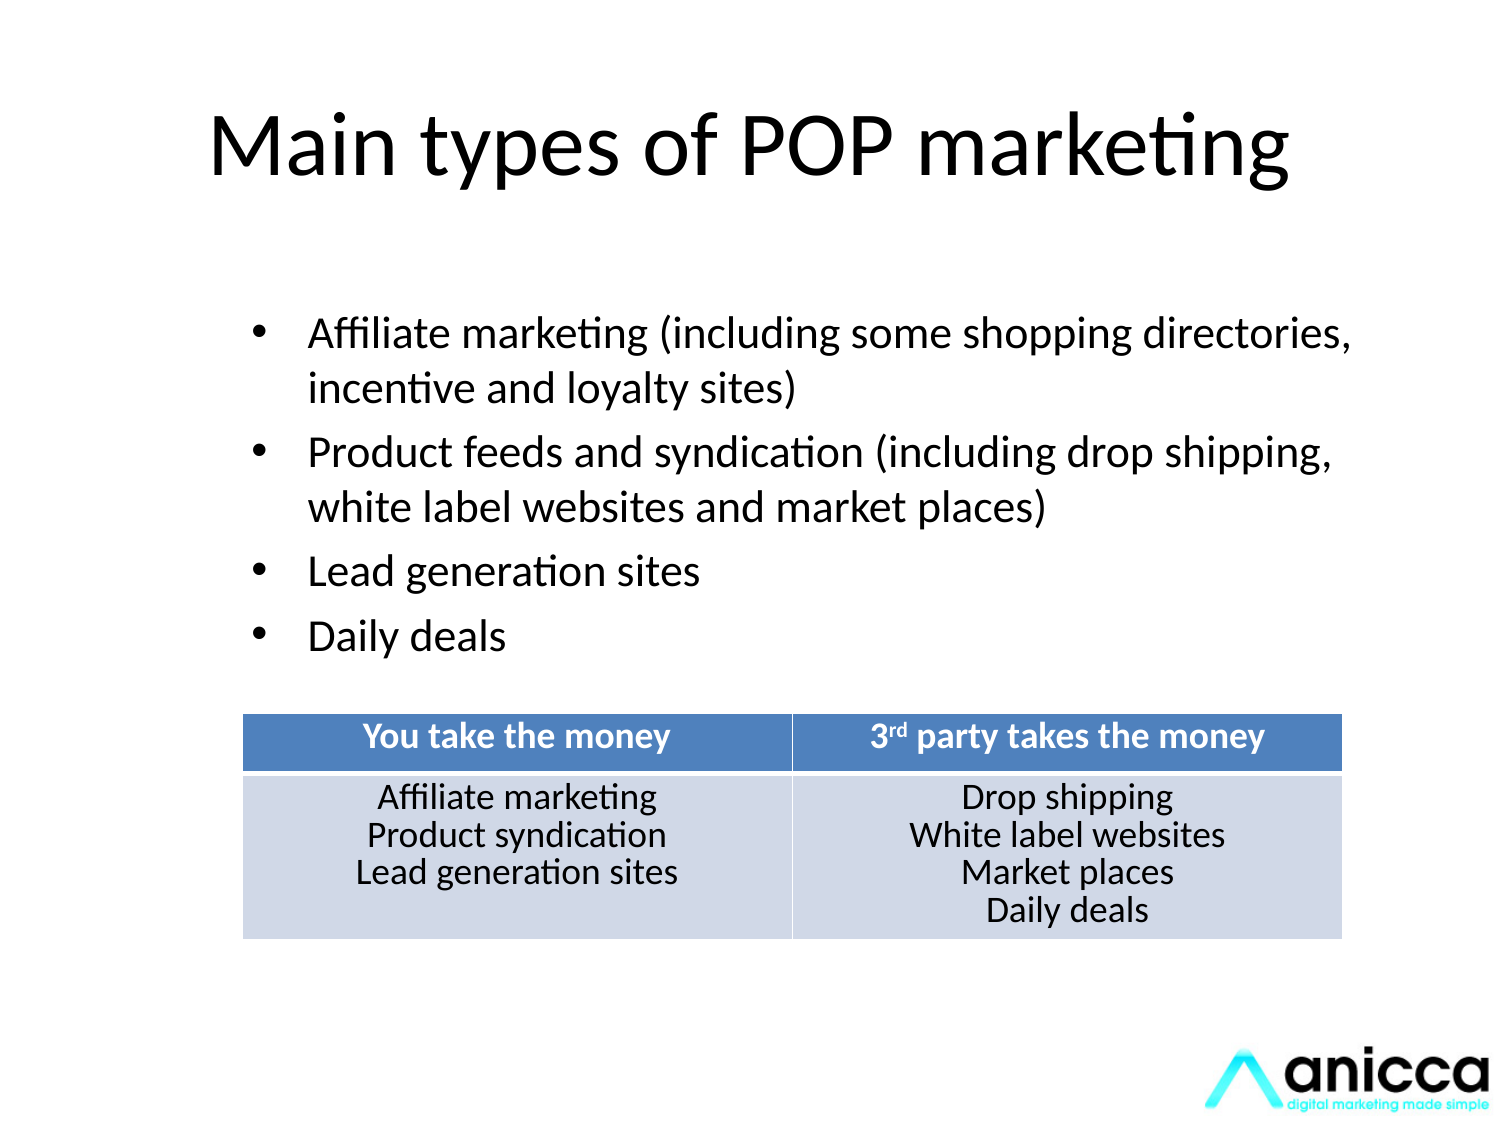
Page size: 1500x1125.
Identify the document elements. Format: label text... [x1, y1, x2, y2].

table_cell Affiliate marketing Product syndication Lead generation sites [243, 776, 792, 939]
table_header 3rd party takes the money [793, 714, 1342, 771]
title Main types of POP marketing [75, 45, 1425, 233]
table_header You take the money [243, 714, 792, 771]
table_cell Drop shipping White label websites Market places Daily deals [793, 776, 1342, 939]
list Affiliate marketing (including some shopping directories, incentive and loyalty sites) Product feeds and syndication (including drop shipping, white label websites and market places) Lead generation sites Daily deals [236, 295, 1447, 1038]
picture [1195, 1034, 1500, 1125]
